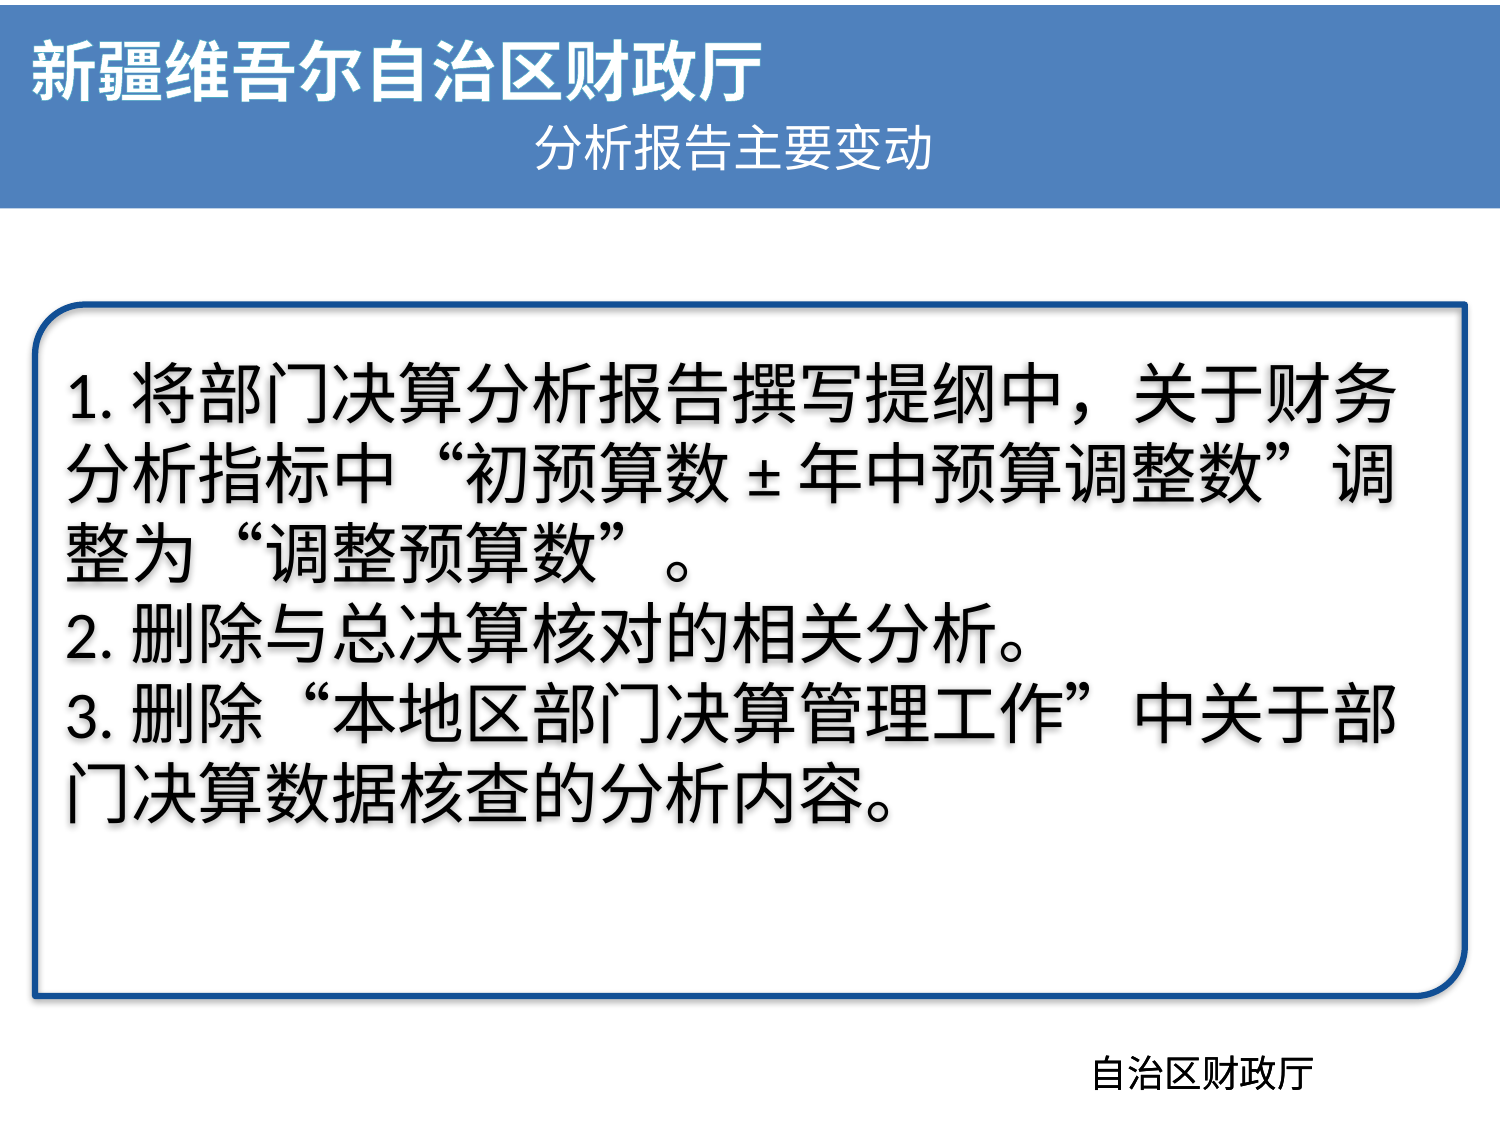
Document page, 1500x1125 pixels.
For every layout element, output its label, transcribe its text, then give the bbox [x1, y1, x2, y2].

text_box 1.将部门决算分析报告撰写提纲中，关于财务分析指标中“初预算数±年中预算调整数”调整为“调整预算数”。 2.删除与总决算核对的相关分析。 3.删除“本地区部门决算管理工作”中关于部门决算数据核查的分析内容。 [31, 301, 1468, 1000]
title 分析报告主要变动 [58, 70, 1409, 223]
slide_number [1074, 1042, 1425, 1103]
